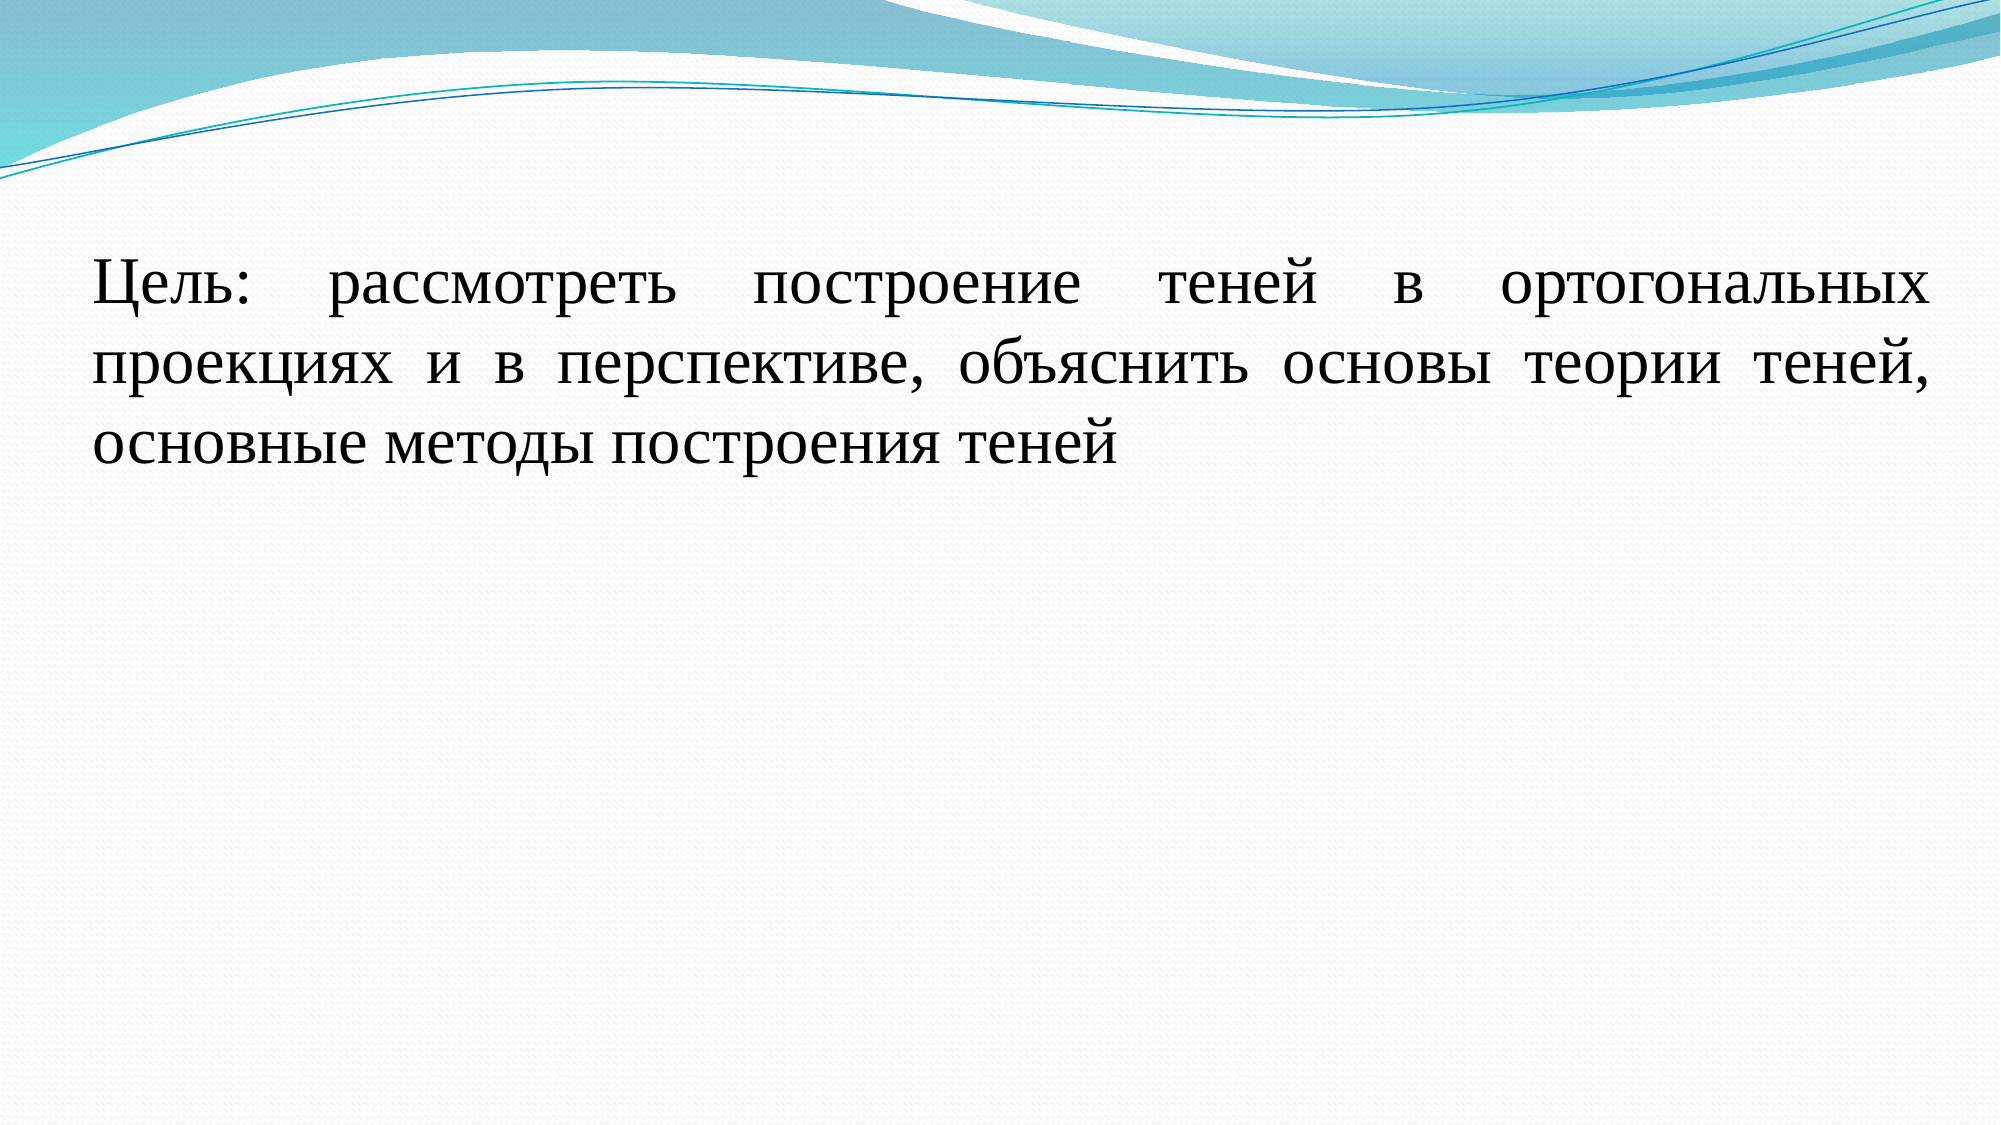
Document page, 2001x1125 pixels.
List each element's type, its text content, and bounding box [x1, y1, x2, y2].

text_box Цель: рассмотреть построение теней в ортогональных проекциях и в перспективе, объяснить основы теории теней, основные методы построения теней [78, 229, 1948, 485]
